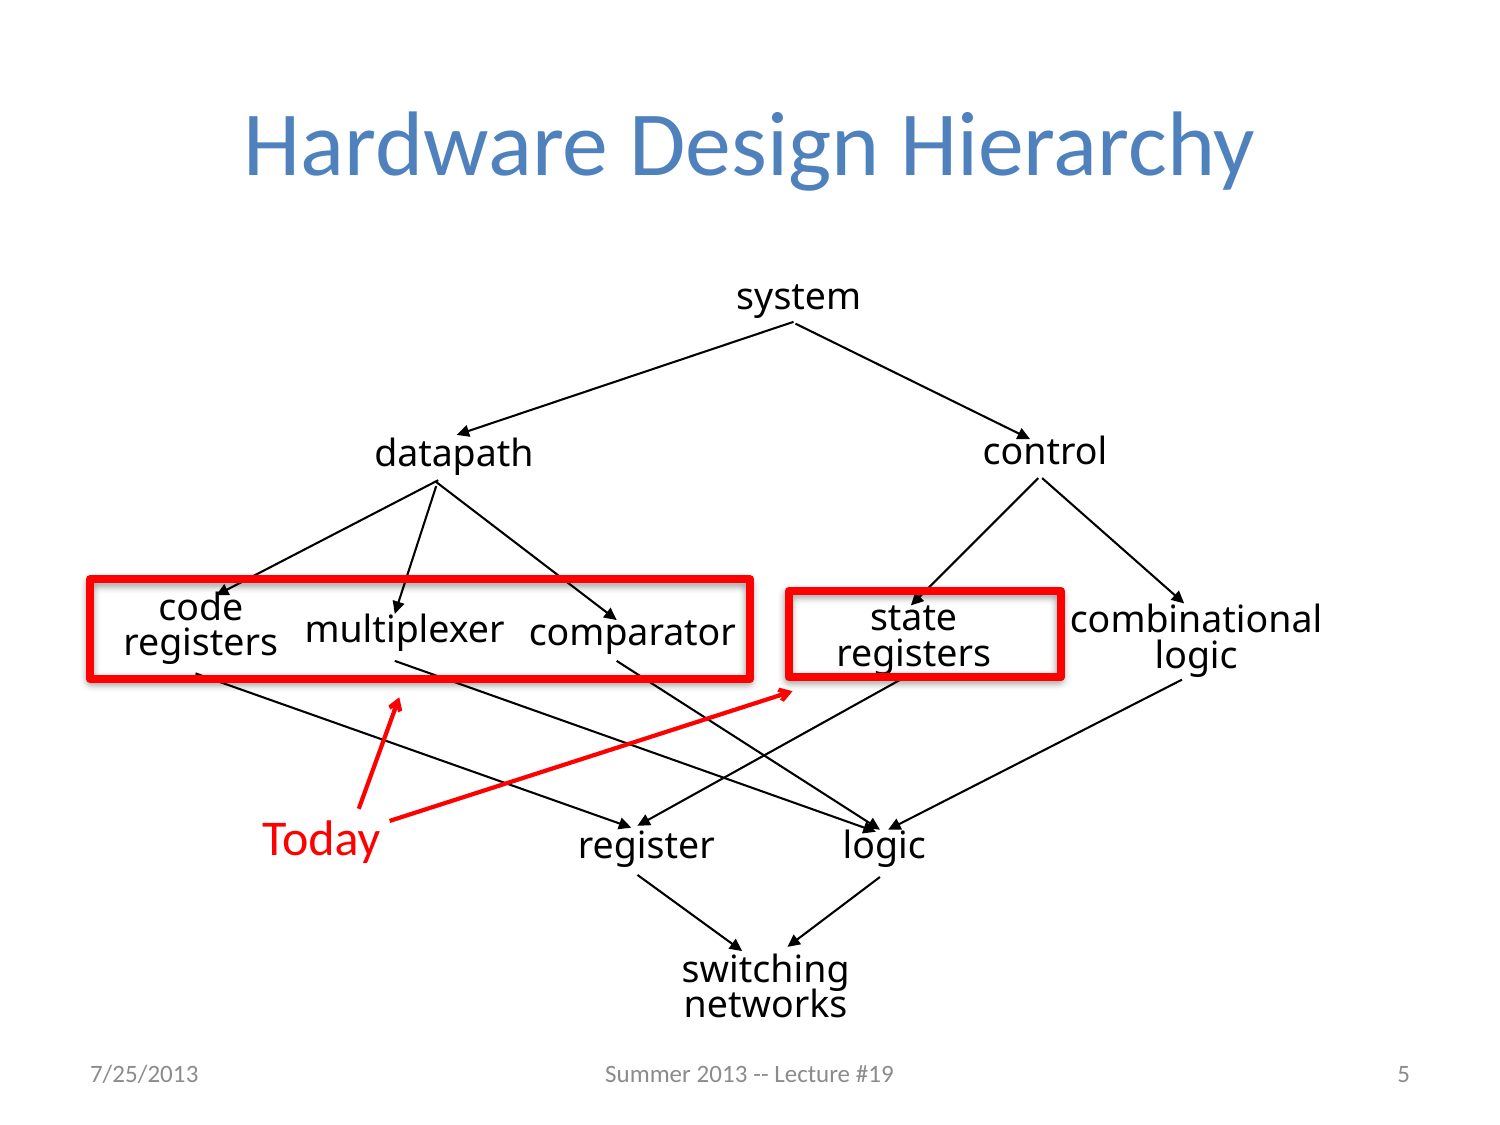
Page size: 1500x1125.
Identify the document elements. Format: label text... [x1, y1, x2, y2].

text_box [795, 323, 1030, 440]
text_box datapath [371, 433, 571, 490]
text_box system [733, 277, 902, 333]
text_box [797, 803, 876, 834]
text_box [797, 776, 880, 830]
text_box [888, 679, 1183, 830]
footer Summer 2013 -- Lecture #19 [512, 1042, 988, 1103]
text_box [246, 690, 793, 875]
text_box combinational logic [1018, 600, 1374, 691]
slide_number 5 [1074, 1042, 1425, 1103]
title Hardware Design Hierarchy [75, 45, 1425, 233]
text_box [787, 876, 880, 947]
text_box [788, 590, 1062, 678]
text_box logic [839, 826, 978, 882]
text_box control [979, 431, 1146, 488]
text_box [89, 578, 751, 680]
text_box state registers [788, 684, 888, 689]
text_box state registers [886, 685, 1018, 689]
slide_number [75, 1042, 425, 1103]
text_box [649, 884, 743, 952]
text_box [456, 321, 794, 437]
text_box [1042, 478, 1185, 604]
text_box switching networks [613, 950, 918, 1041]
